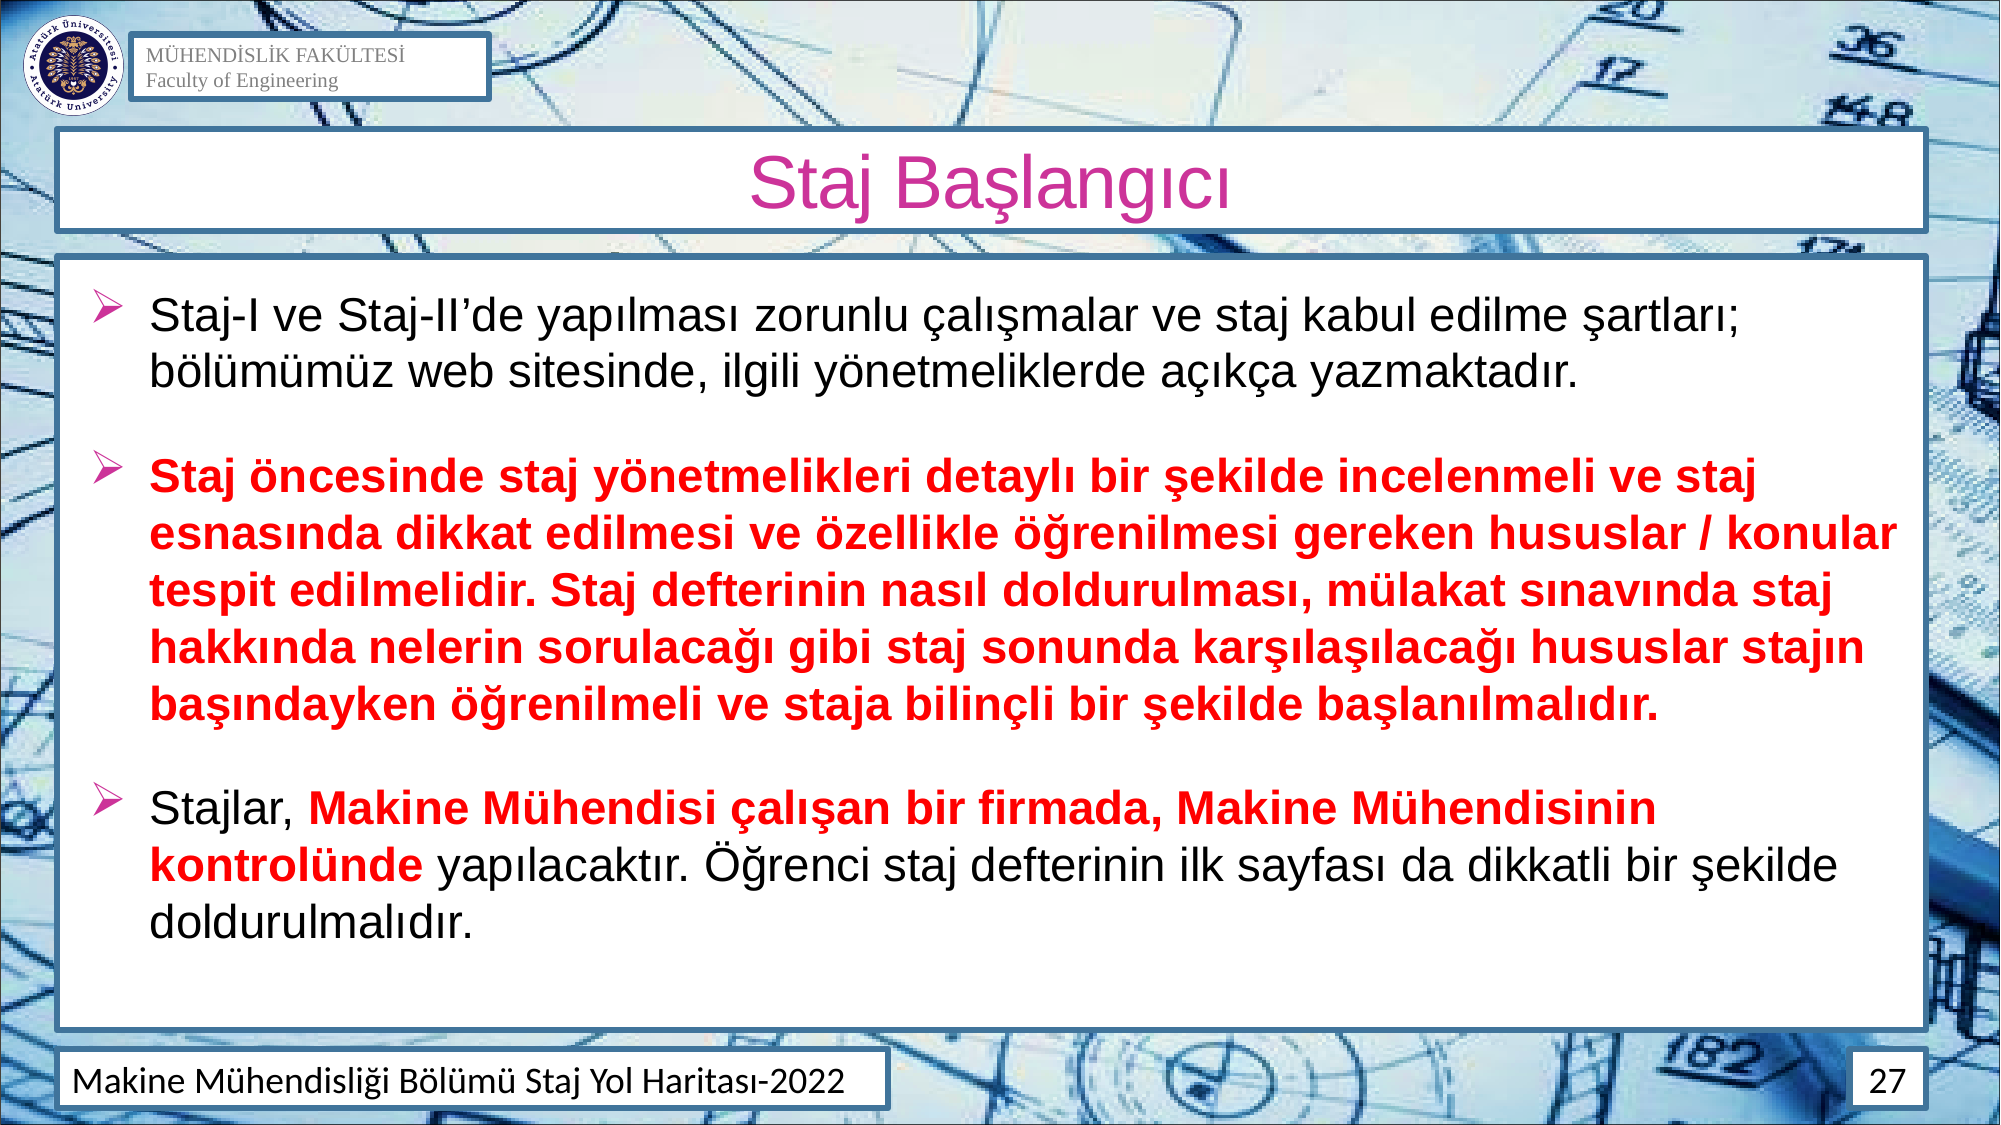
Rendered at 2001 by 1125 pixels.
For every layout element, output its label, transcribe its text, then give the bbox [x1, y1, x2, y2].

title Staj Başlangıcı [54, 126, 1929, 234]
picture [1, 0, 2000, 1125]
list Staj-I ve Staj-II’de yapılması zorunlu çalışmalar ve staj kabul edilme şartları; bölümümüz web sitesinde, ilgili yönetmeliklerde açıkça yazmaktadır. Staj öncesinde staj yönetmelikleri detaylı bir şekilde incelenmeli ve staj esnasında dikkat edilmesi ve özellikle öğrenilmesi gereken hususlar / konular tespit edilmelidir. Staj defterinin nasıl doldurulması, mülakat sınavında staj hakkında nelerin sorulacağı gibi staj sonunda karşılaşılacağı hususlar stajın başındayken öğrenilmeli ve staja bilinçli bir şekilde başlanılmalıdır. Stajlar, Makine Mühendisi çalışan bir firmada, Makine Mühendisinin kontrolünde yapılacaktır. Öğrenci staj defterinin ilk sayfası da dikkatli bir şekilde doldurulmalıdır. [71, 273, 1907, 1016]
